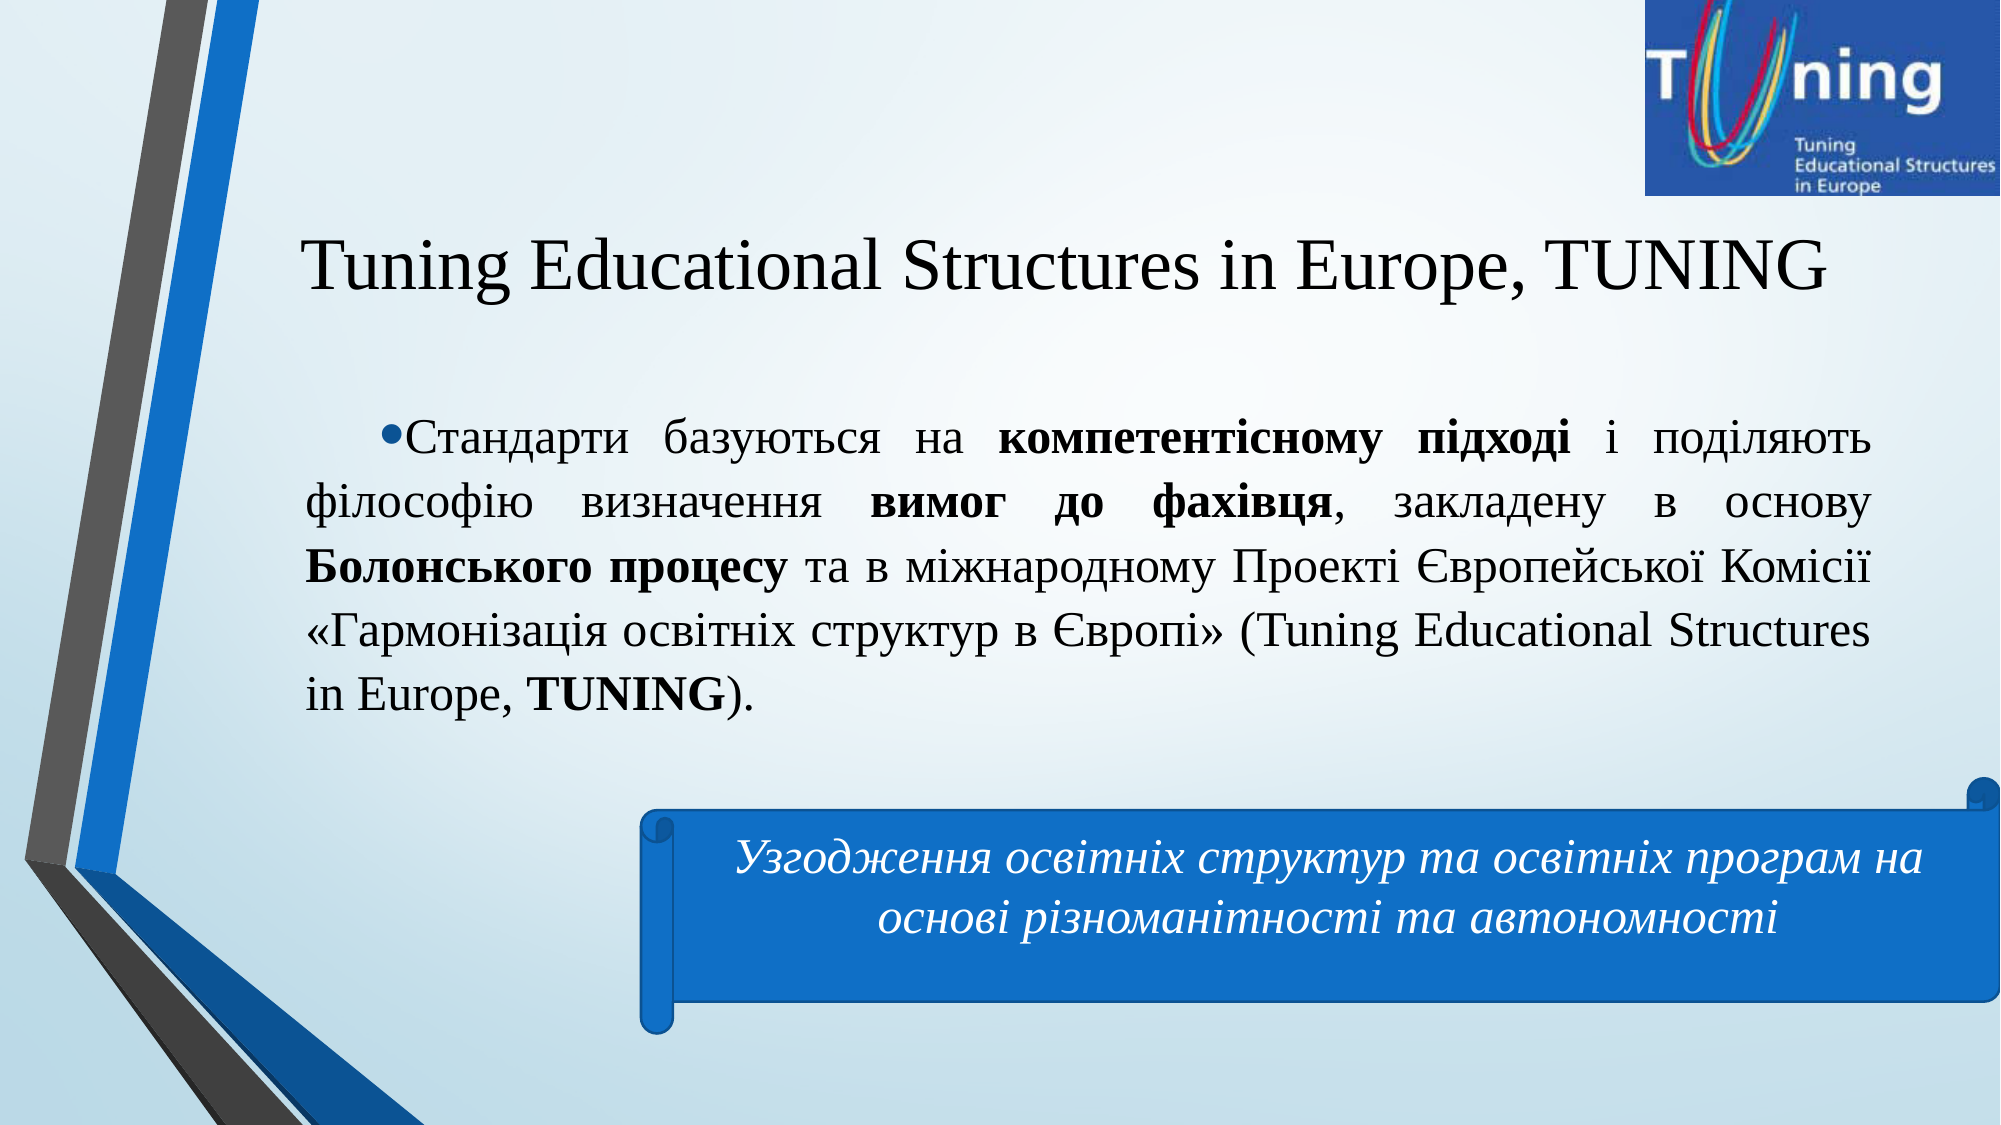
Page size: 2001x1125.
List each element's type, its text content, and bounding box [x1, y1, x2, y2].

list Стандарти базуються на компетентісному підході і поділяють філософію визначення вимог до фахівця, закладену в основу Болонського процесу та в міжнародному Проекті Європейської Комісії «Гармонізація освітніх структур в Європі» (Tuning Educational Structures in Europe, TUNING). [243, 347, 1887, 860]
picture [1645, 0, 2000, 196]
title Tuning Educational Structures in Europe, TUNING [243, 172, 1887, 347]
text_box Узгодження освітніх структур та освітніх програм на основі різноманітності та автономності [639, 776, 2000, 1035]
